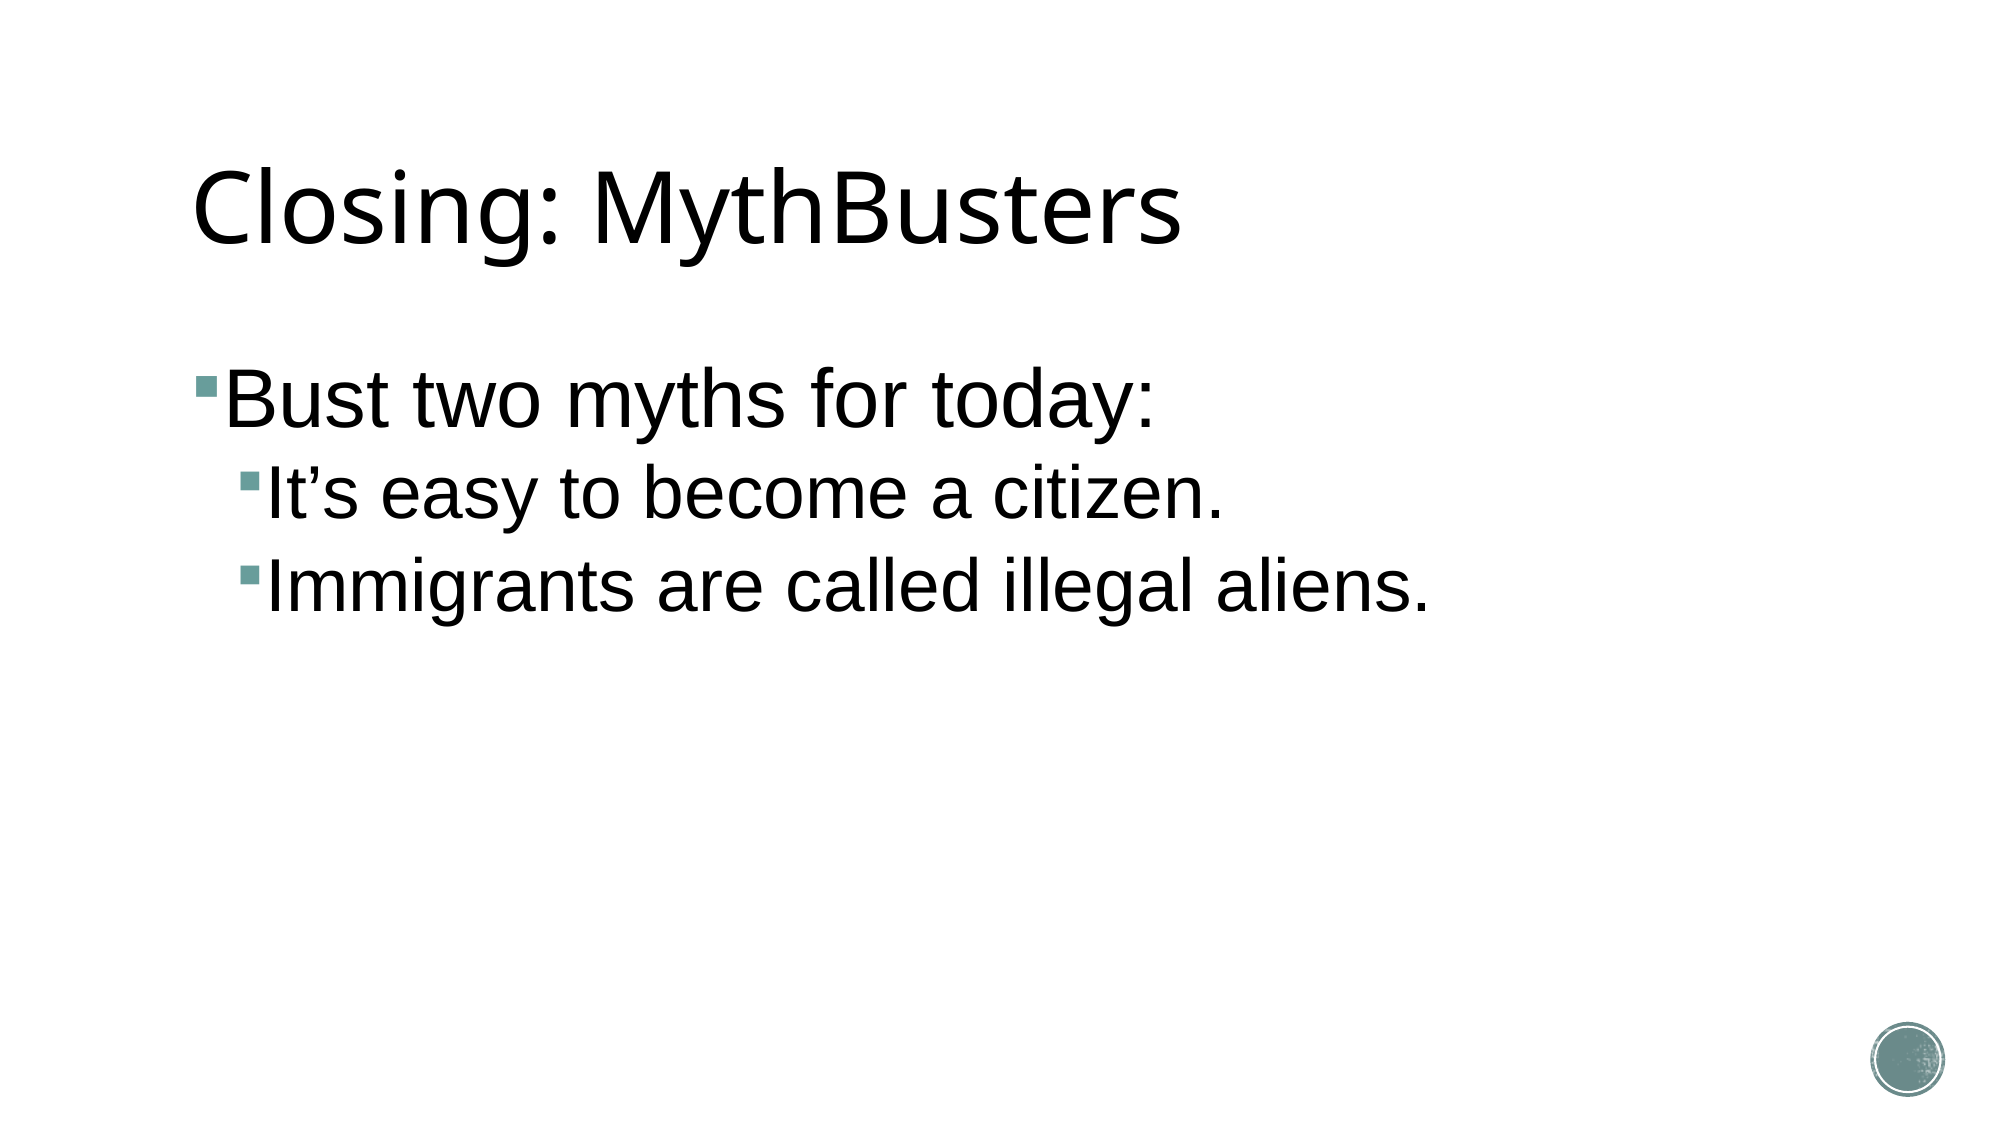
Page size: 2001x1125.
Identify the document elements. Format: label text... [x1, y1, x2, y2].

title Closing: MythBusters [175, 79, 1826, 344]
list Bust two myths for today: It’s easy to become a citizen. Immigrants are called illegal aliens. [175, 348, 1826, 1013]
